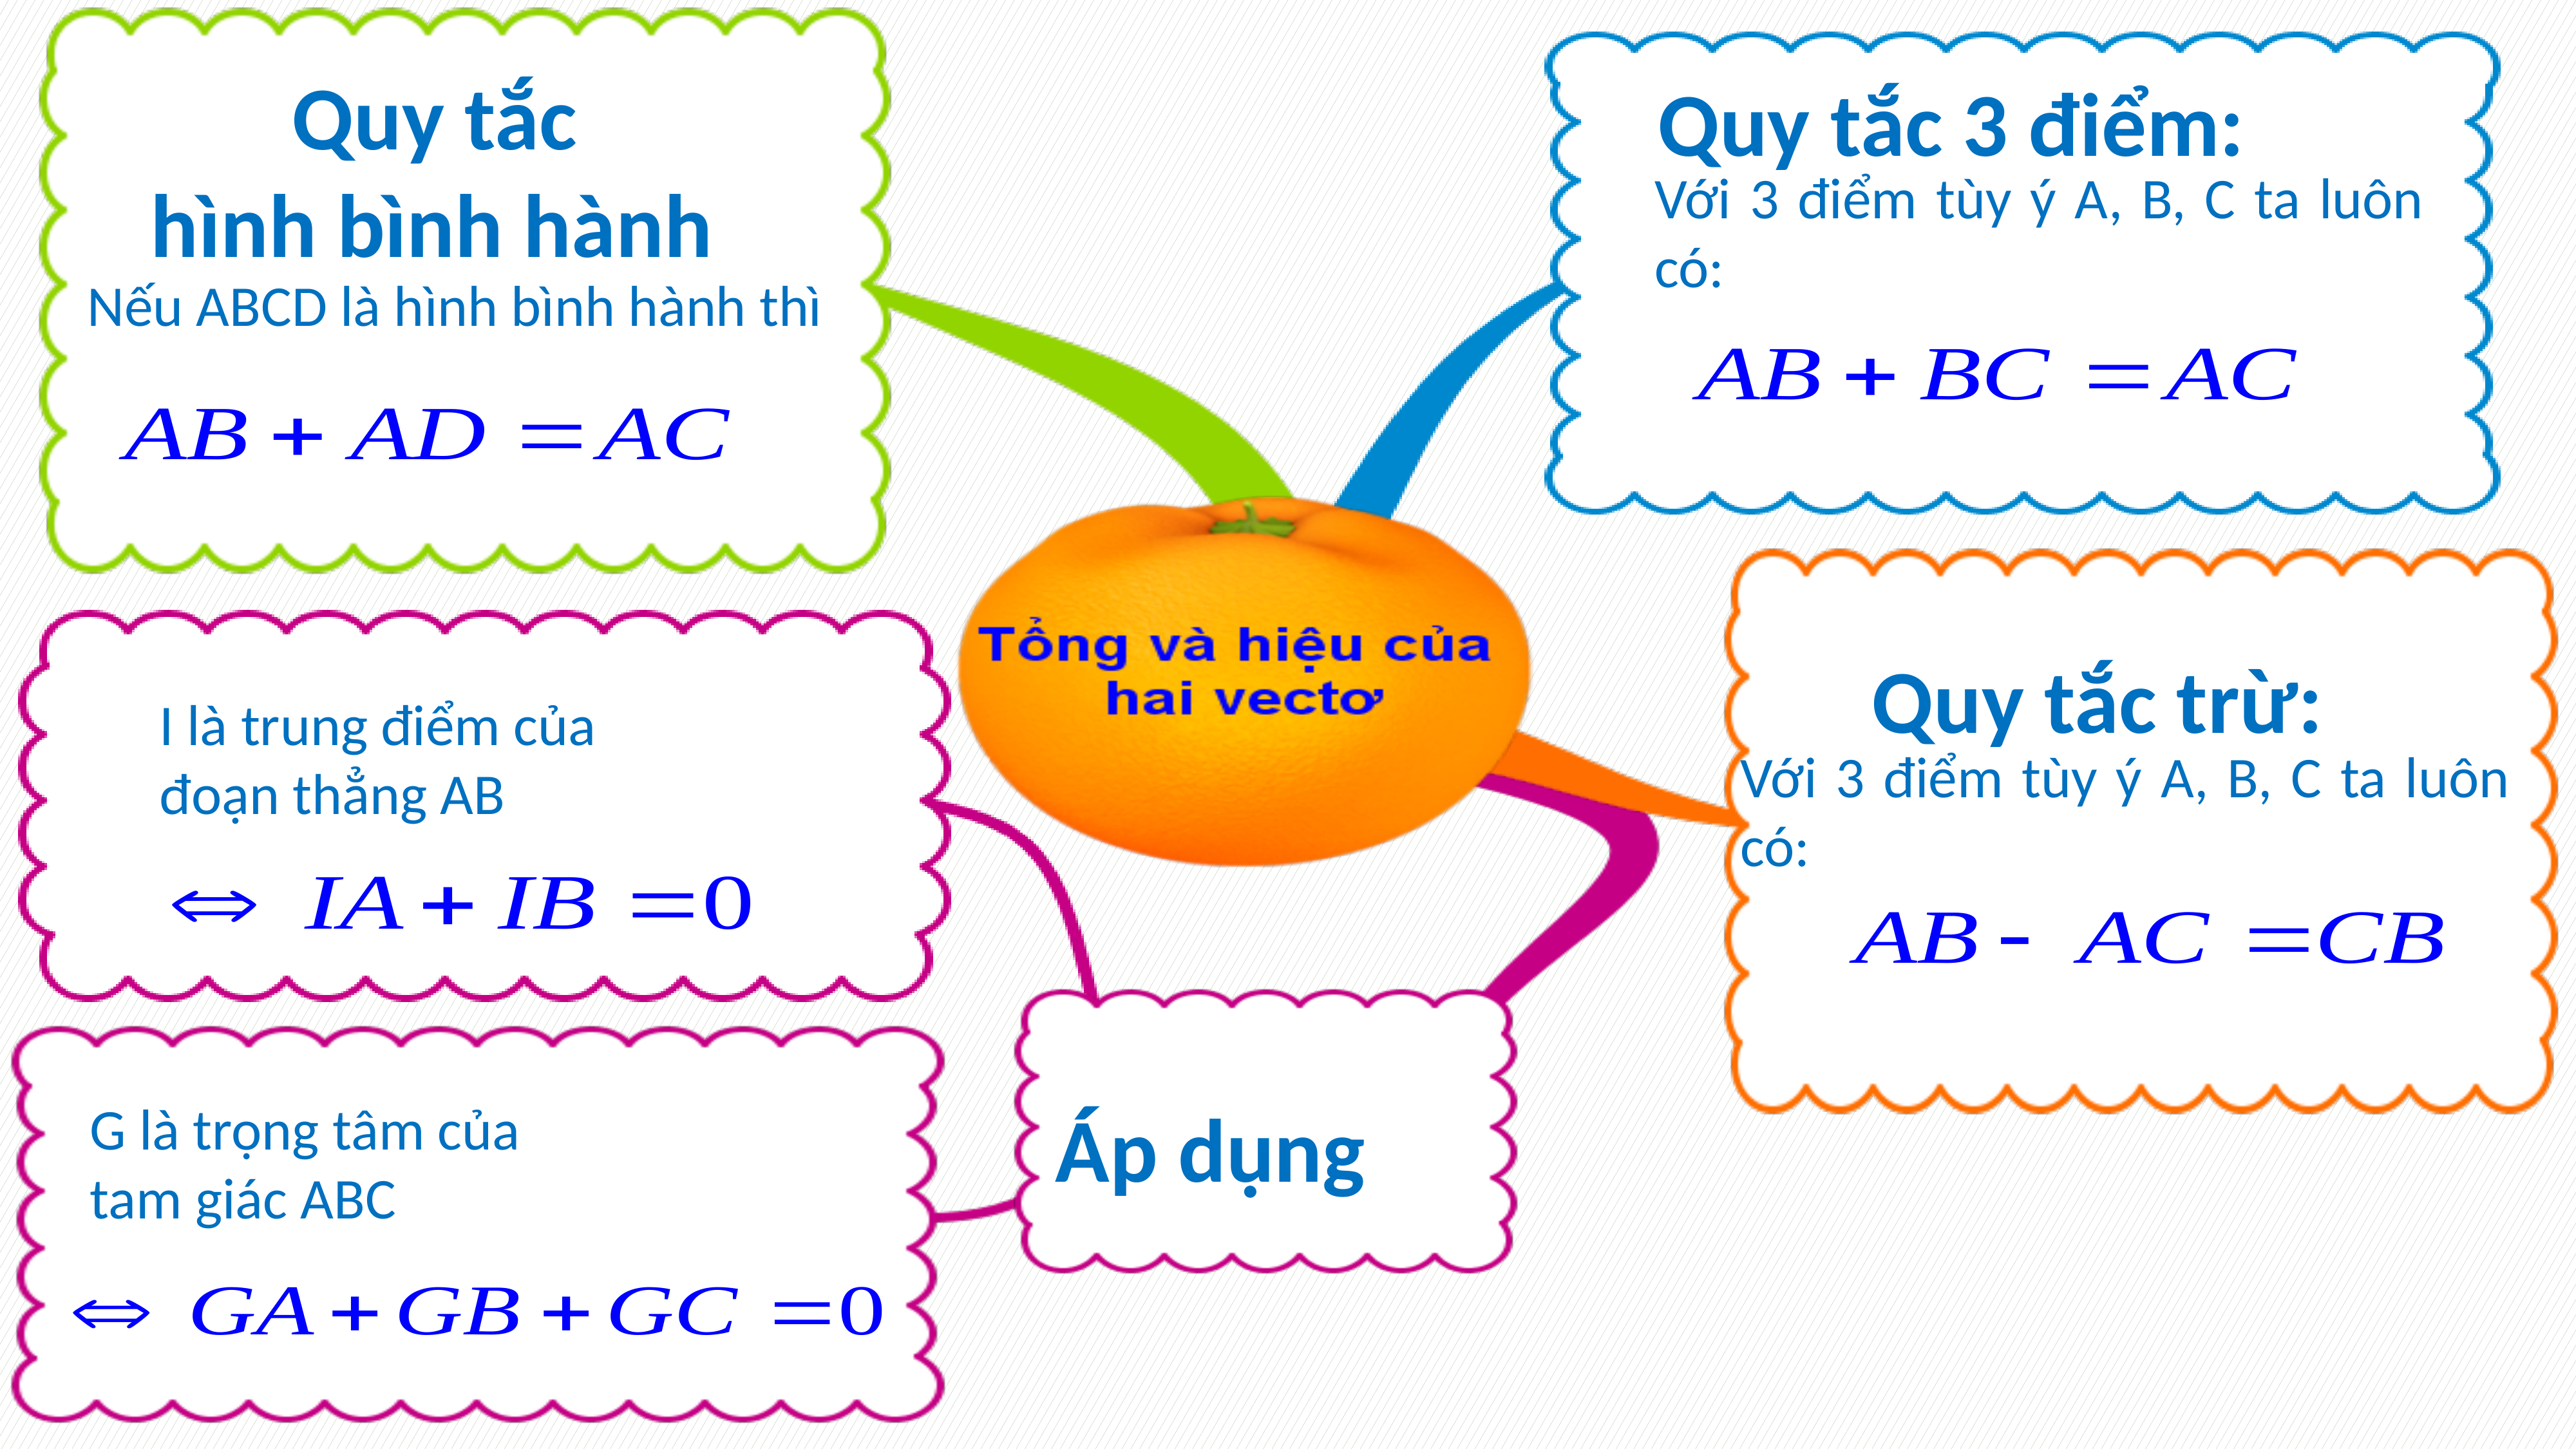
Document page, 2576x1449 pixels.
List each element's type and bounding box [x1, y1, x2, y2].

text_box [52, 1251, 902, 1353]
text_box [100, 370, 756, 479]
text_box [1674, 310, 2320, 419]
text_box [1831, 873, 2469, 983]
picture [0, 0, 2574, 1449]
text_box [150, 837, 770, 949]
